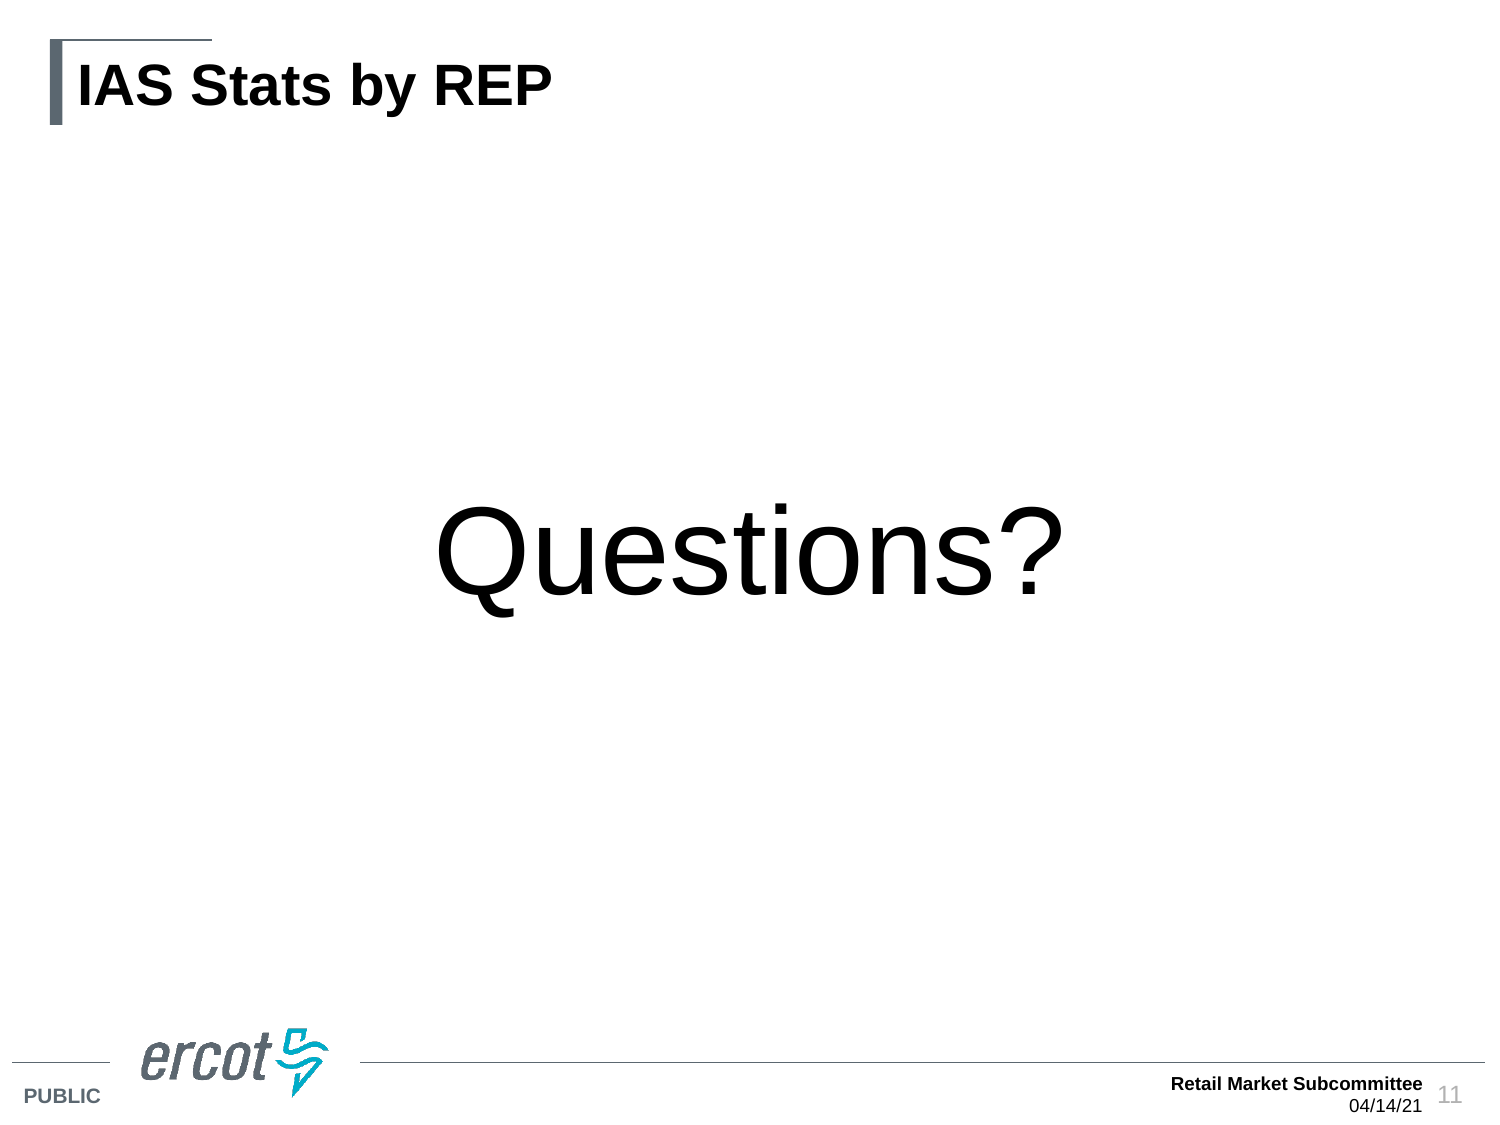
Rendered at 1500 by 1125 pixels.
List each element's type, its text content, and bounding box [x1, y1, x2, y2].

slide_number 11 [1438, 1076, 1488, 1112]
list Questions? [50, 287, 1450, 997]
title IAS Stats by REP [62, 39, 1450, 228]
text_box Retail Market Subcommittee 04/14/21 [1124, 1064, 1438, 1125]
picture [137, 1024, 332, 1100]
